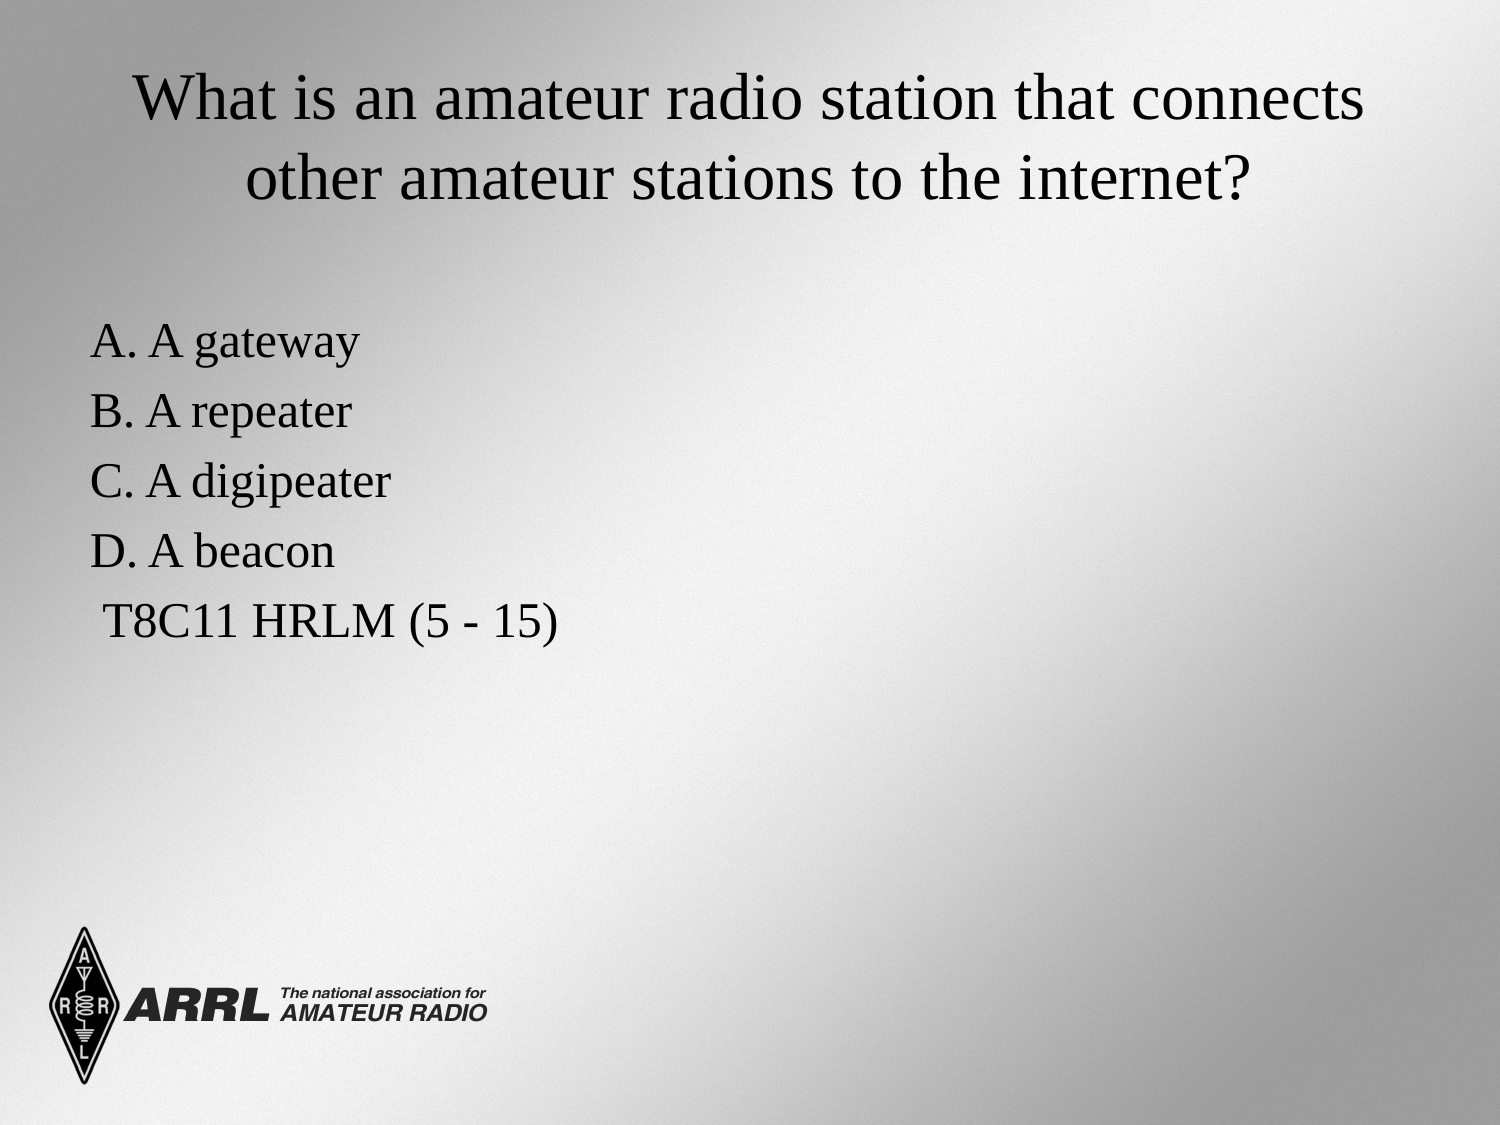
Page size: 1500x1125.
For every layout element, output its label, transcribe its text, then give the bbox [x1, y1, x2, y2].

picture [0, 0, 1500, 1125]
title What is an amateur radio station that connects other amateur stations to the internet? [75, 45, 1425, 233]
list A. A gateway B. A repeater C. A digipeater D. A beacon T8C11 HRLM (5 - 15) [75, 299, 1425, 1005]
